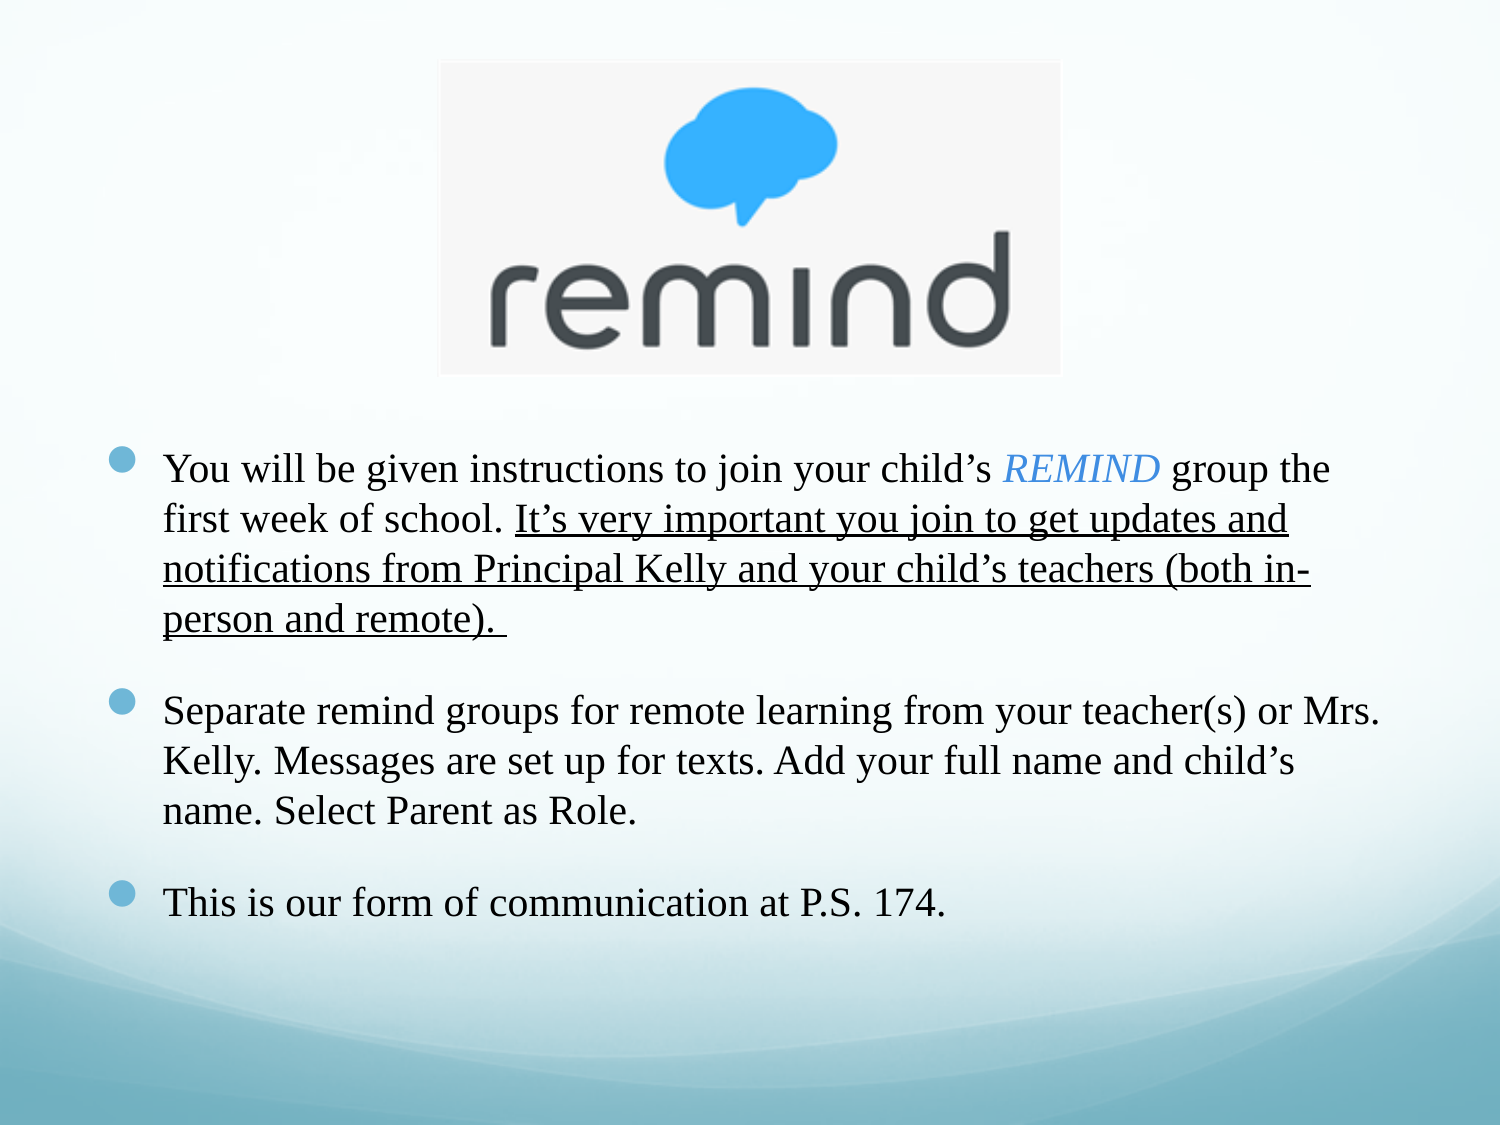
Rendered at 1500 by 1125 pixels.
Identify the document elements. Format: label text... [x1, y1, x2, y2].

list You will be given instructions to join your child’s REMIND group the first week of school. It’s very important you join to get updates and notifications from Principal Kelly and your child’s teachers (both in-person and remote). Separate remind groups for remote learning from your teacher(s) or Mrs. Kelly. Messages are set up for texts. Add your full name and child’s name. Select Parent as Role. This is our form of communication at P.S. 174. [90, 432, 1410, 1004]
picture [436, 59, 1063, 377]
